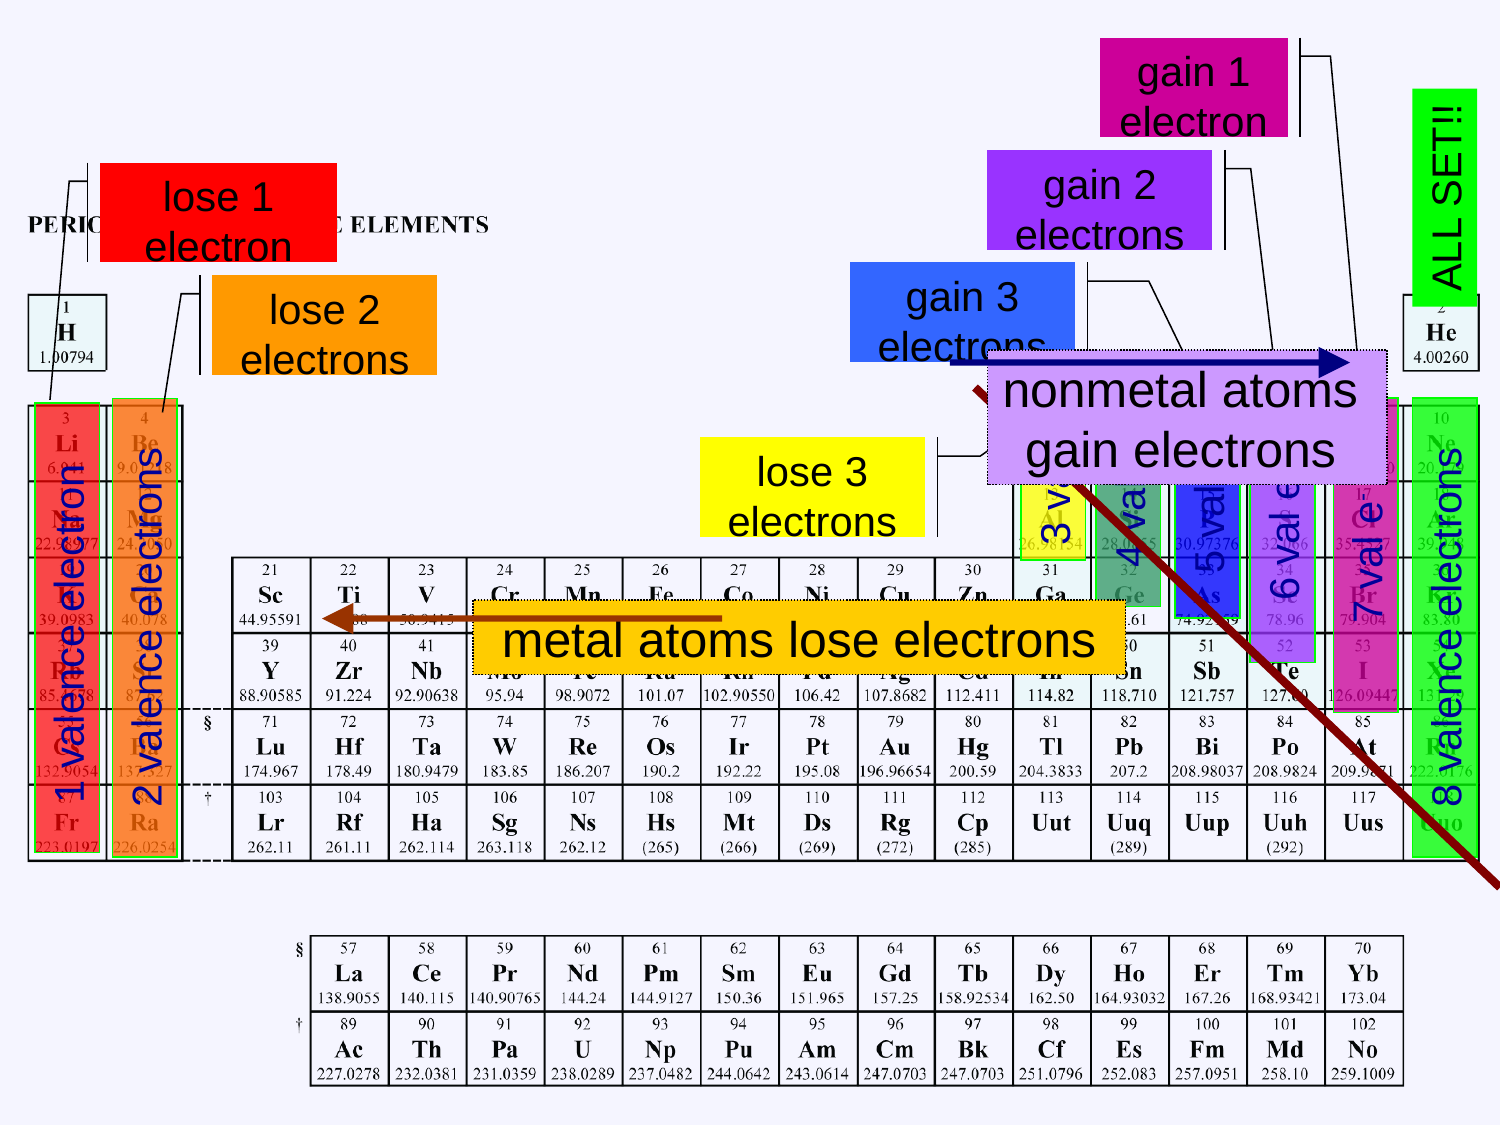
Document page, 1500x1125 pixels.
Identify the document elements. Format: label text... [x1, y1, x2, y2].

text_box lose 1 electron [100, 163, 337, 187]
text_box gain 2 electrons [987, 150, 1212, 187]
text_box gain 1 electron [1100, 38, 1288, 137]
picture [0, 187, 1500, 1125]
text_box ALL SET!! [1412, 88, 1478, 187]
